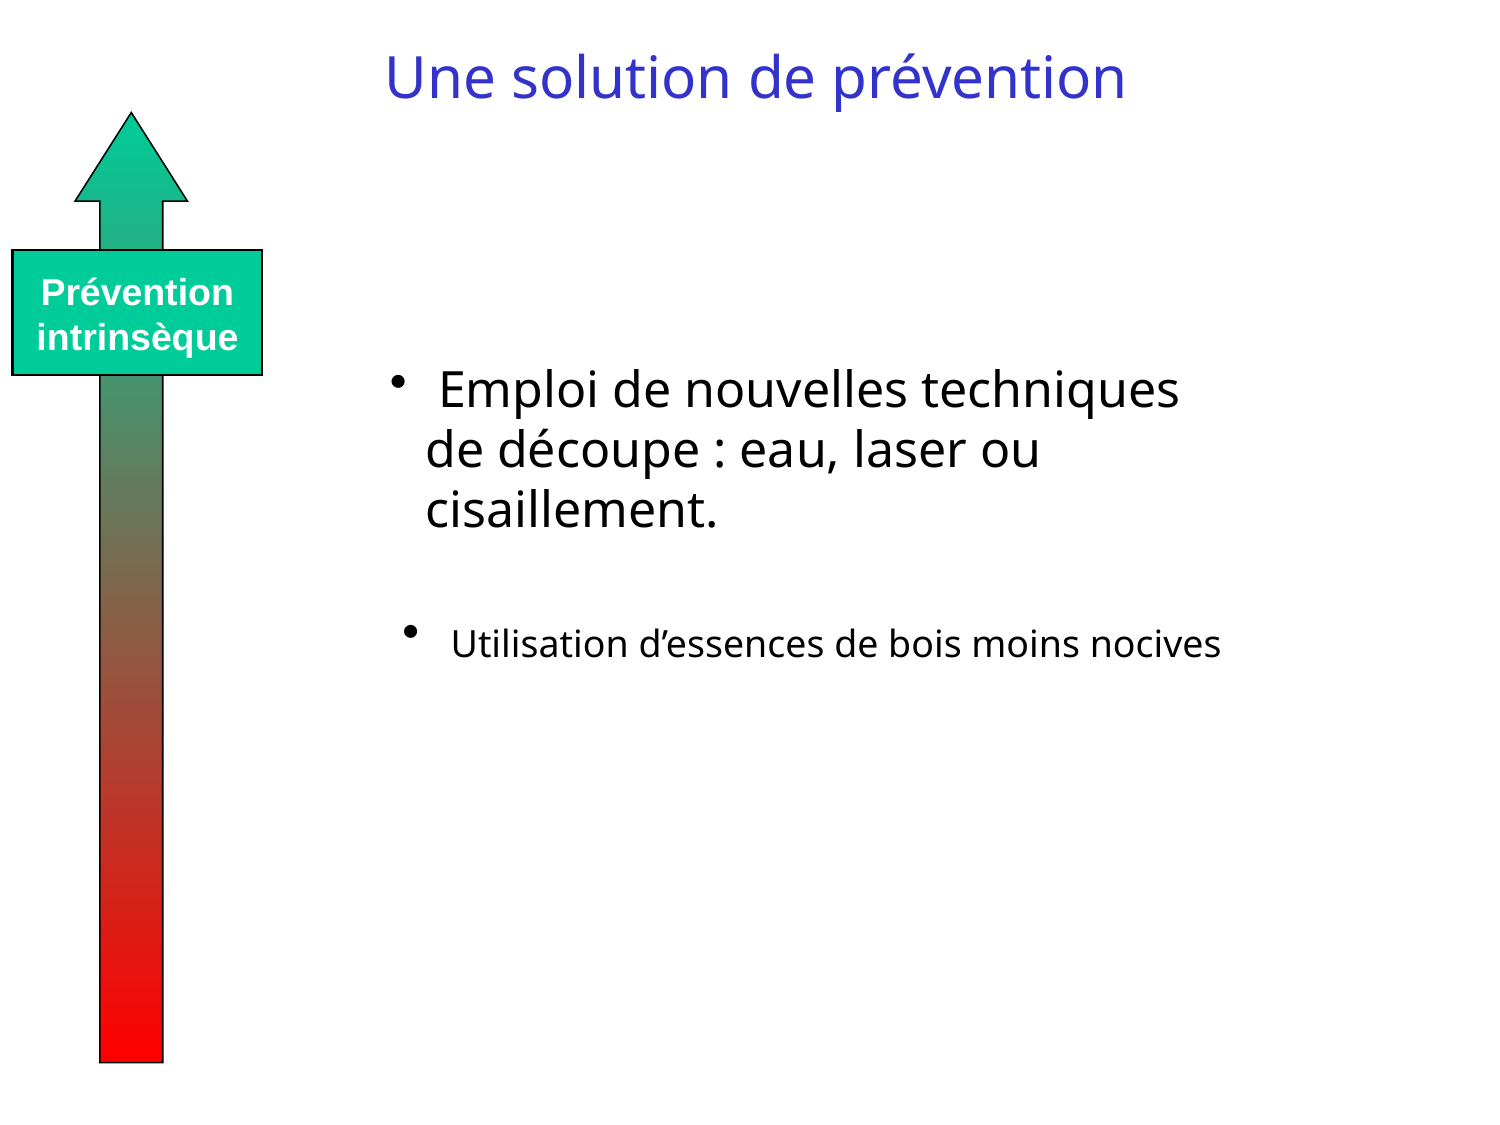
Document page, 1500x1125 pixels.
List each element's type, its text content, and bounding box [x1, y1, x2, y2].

title Une solution de prévention [87, 24, 1425, 125]
text_box Utilisation d’essences de bois moins nocives [387, 599, 1238, 720]
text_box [12, 112, 263, 1063]
text_box Emploi de nouvelles techniques de découpe : eau, laser ou cisaillement. [374, 349, 1213, 715]
